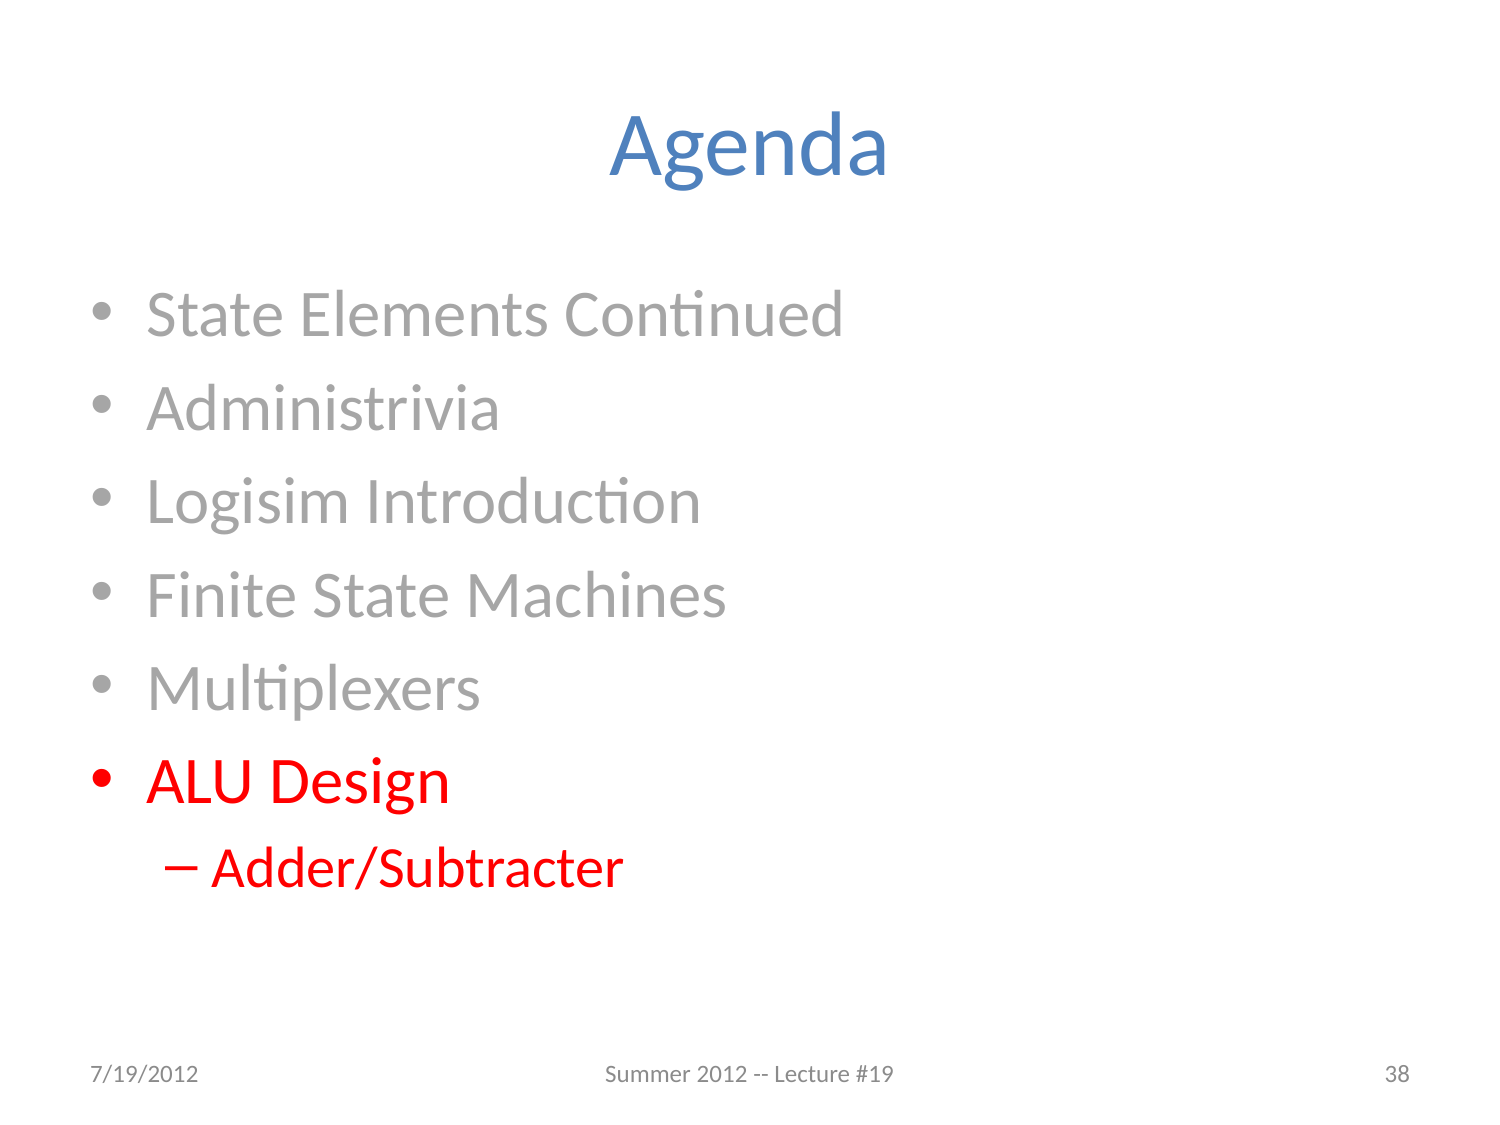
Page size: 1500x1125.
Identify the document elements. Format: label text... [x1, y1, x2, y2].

footer Summer 2012 -- Lecture #19 [512, 1042, 988, 1103]
title Agenda [75, 45, 1425, 233]
list State Elements Continued Administrivia Logisim Introduction Finite State Machines Multiplexers ALU Design Adder/Subtracter [75, 262, 1425, 1073]
slide_number 38 [1074, 1042, 1425, 1103]
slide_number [75, 1042, 425, 1103]
